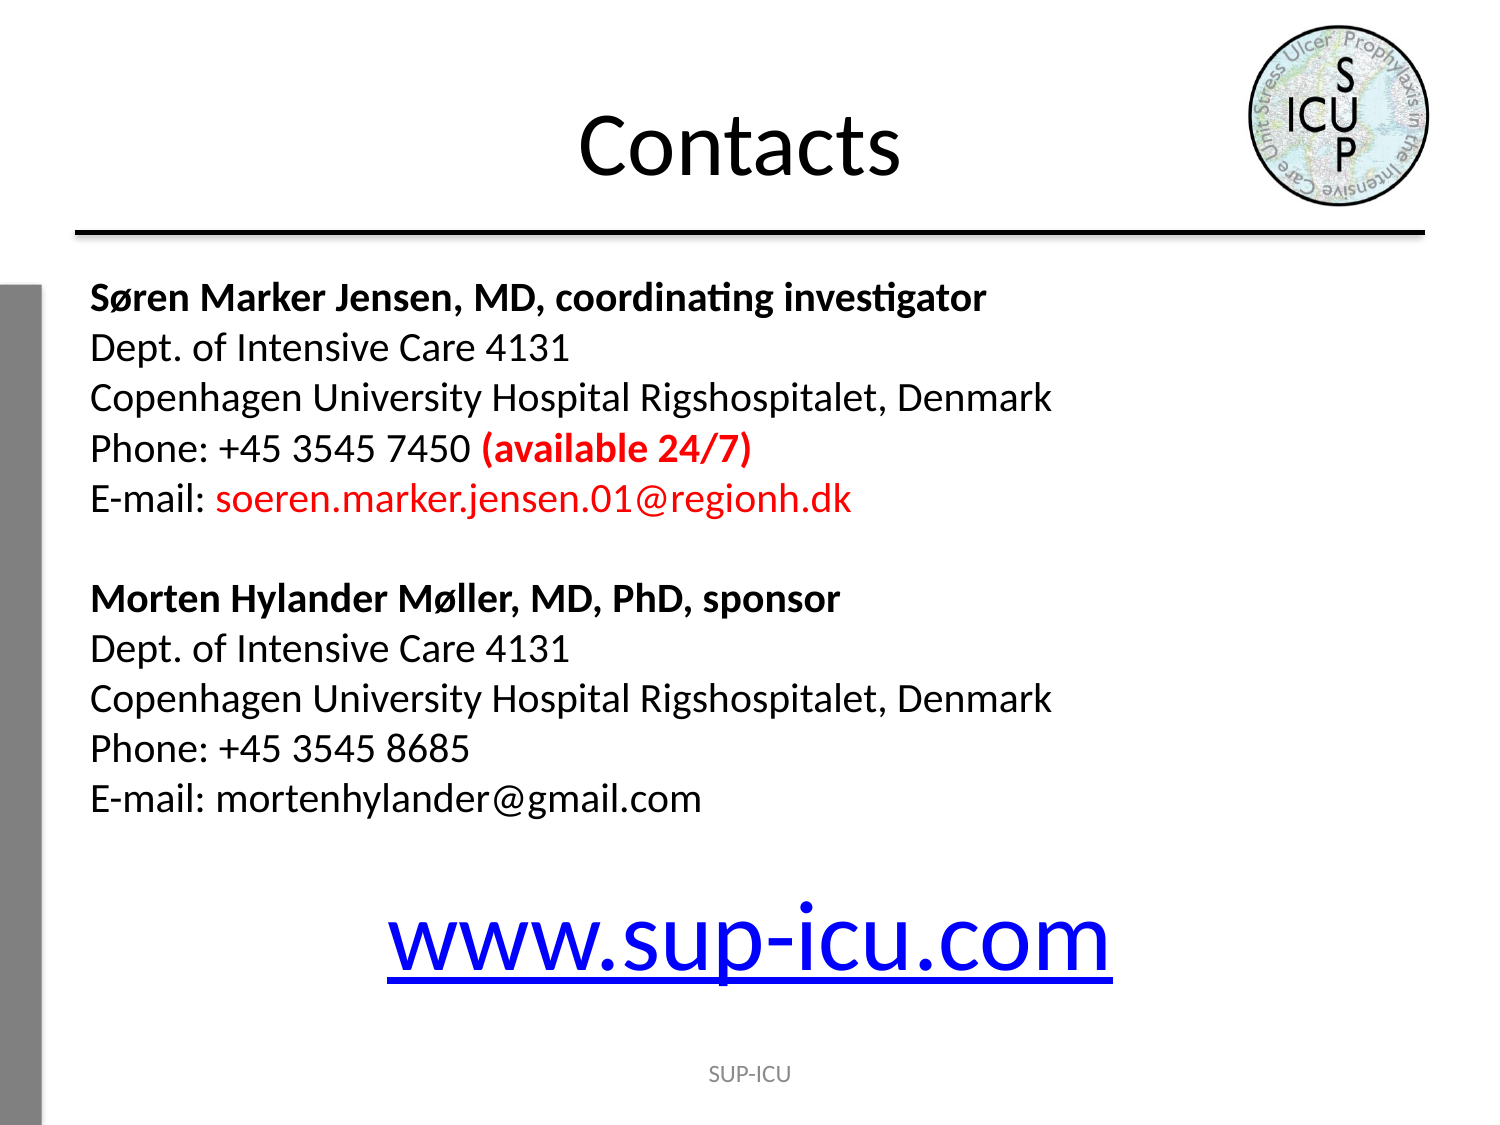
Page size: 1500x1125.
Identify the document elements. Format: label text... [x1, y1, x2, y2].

picture [1227, 16, 1443, 217]
footer SUP-ICU [512, 1042, 988, 1103]
title Contacts [75, 45, 1425, 230]
text_box [0, 284, 42, 1125]
list Søren Marker Jensen, MD, coordinating investigator Dept. of Intensive Care 4131 Copenhagen University Hospital Rigshospitalet, Denmark Phone: +45 3545 7450 (available 24/7) E-mail: soeren.marker.jensen.01@regionh.dk Morten Hylander Møller, MD, PhD, sponsor Dept. of Intensive Care 4131 Copenhagen University Hospital Rigshospitalet, Denmark Phone: +45 3545 8685 E-mail: mortenhylander@gmail.com www.sup-icu.com [75, 262, 1425, 1035]
